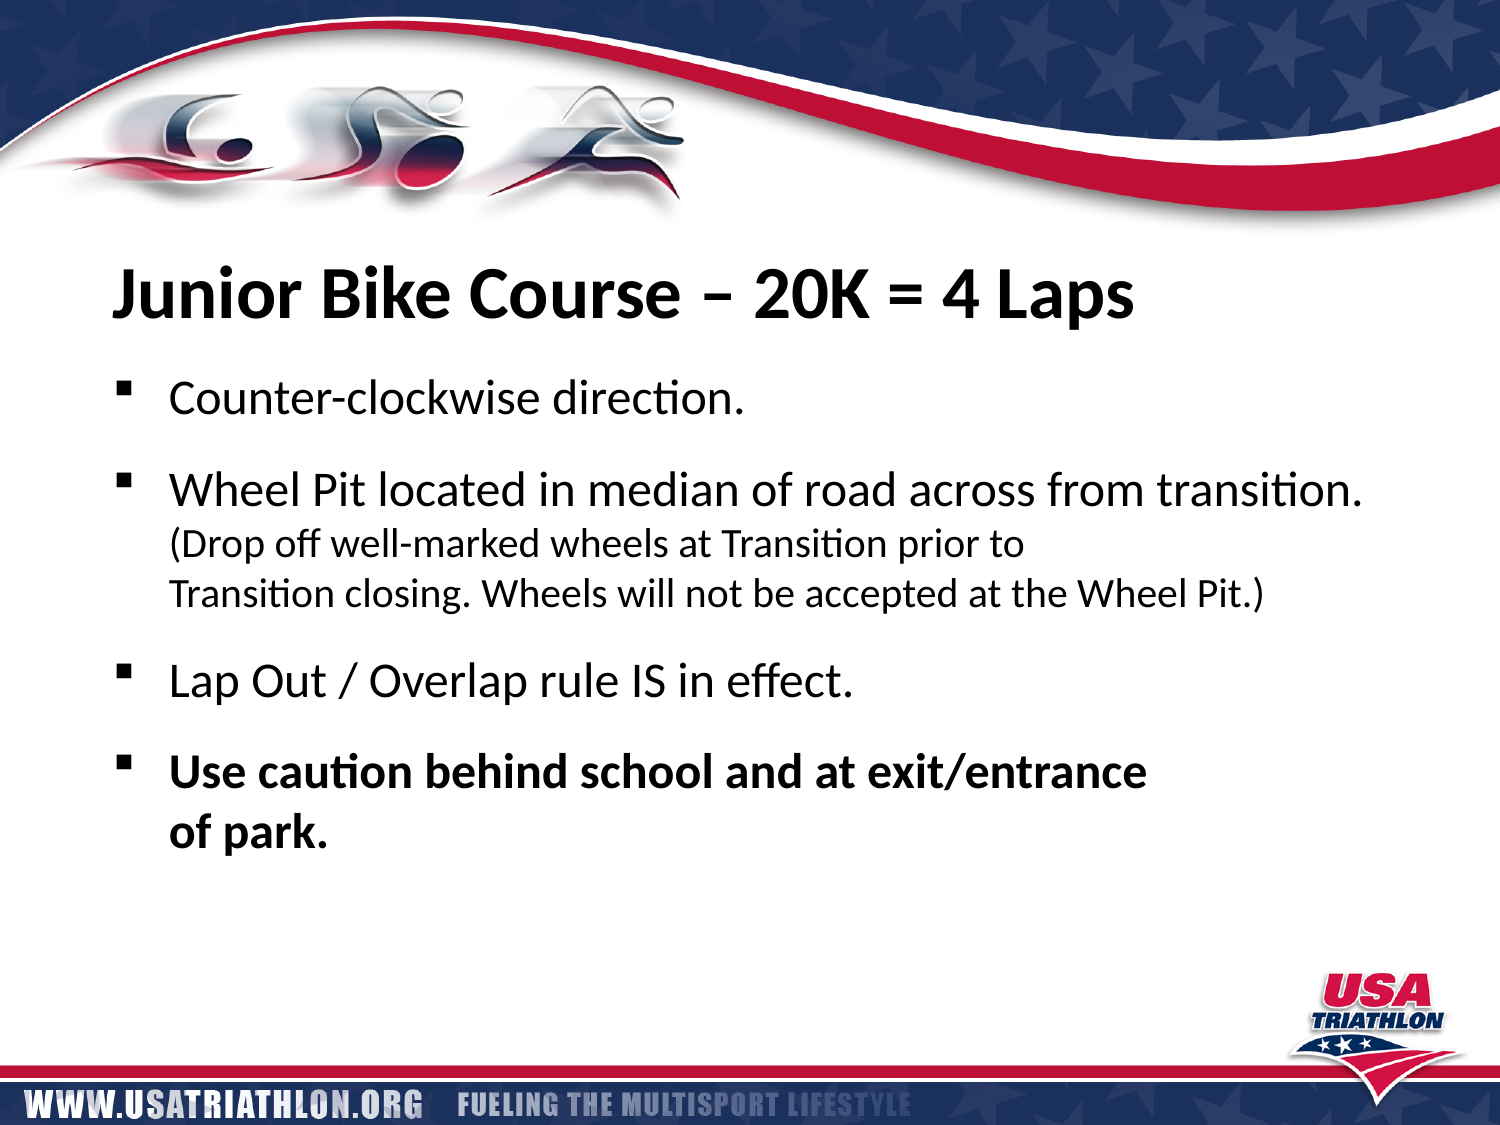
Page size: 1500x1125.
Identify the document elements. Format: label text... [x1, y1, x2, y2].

picture [0, 0, 1500, 1125]
text_box Junior Bike Course – 20K = 4 Laps Counter-clockwise direction. Wheel Pit located in median of road across from transition. (Drop off well-marked wheels at Transition prior to Transition closing. Wheels will not be accepted at the Wheel Pit.) Lap Out / Overlap rule IS in effect. Use caution behind school and at exit/entrance of park. [106, 237, 1484, 1125]
